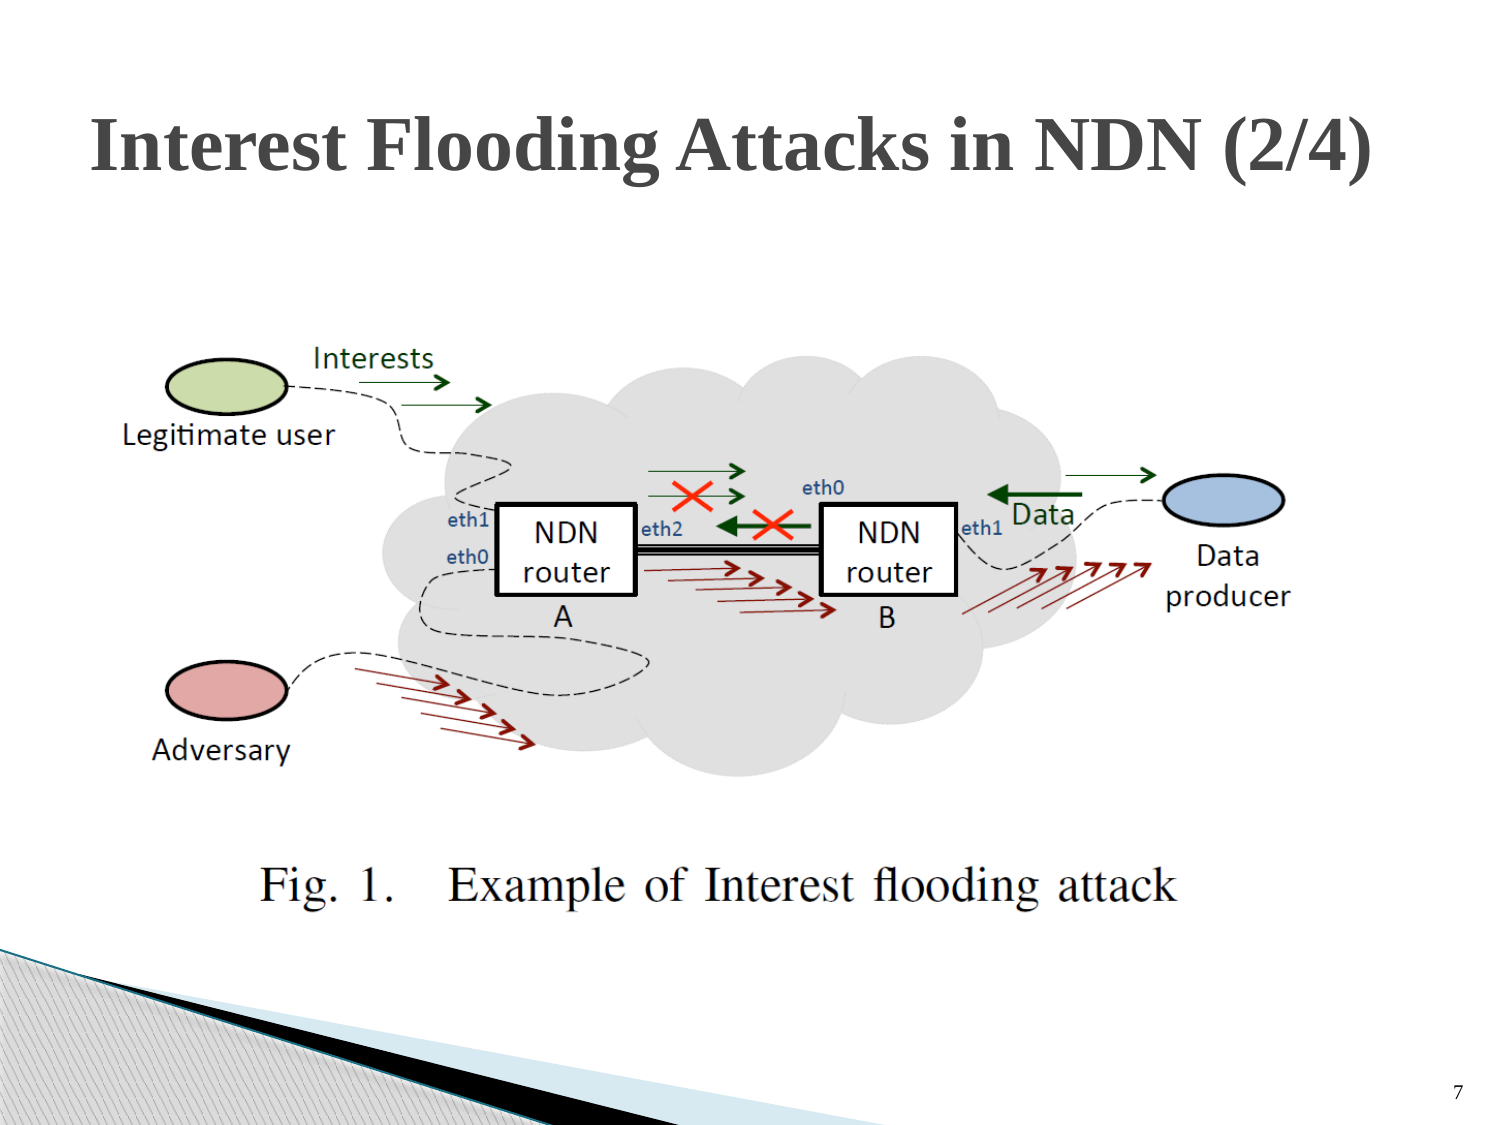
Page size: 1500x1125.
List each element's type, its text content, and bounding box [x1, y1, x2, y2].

title Interest Flooding Attacks in NDN (2/4) [75, 45, 1425, 233]
slide_number 7 [1418, 1051, 1479, 1112]
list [74, 292, 1426, 937]
